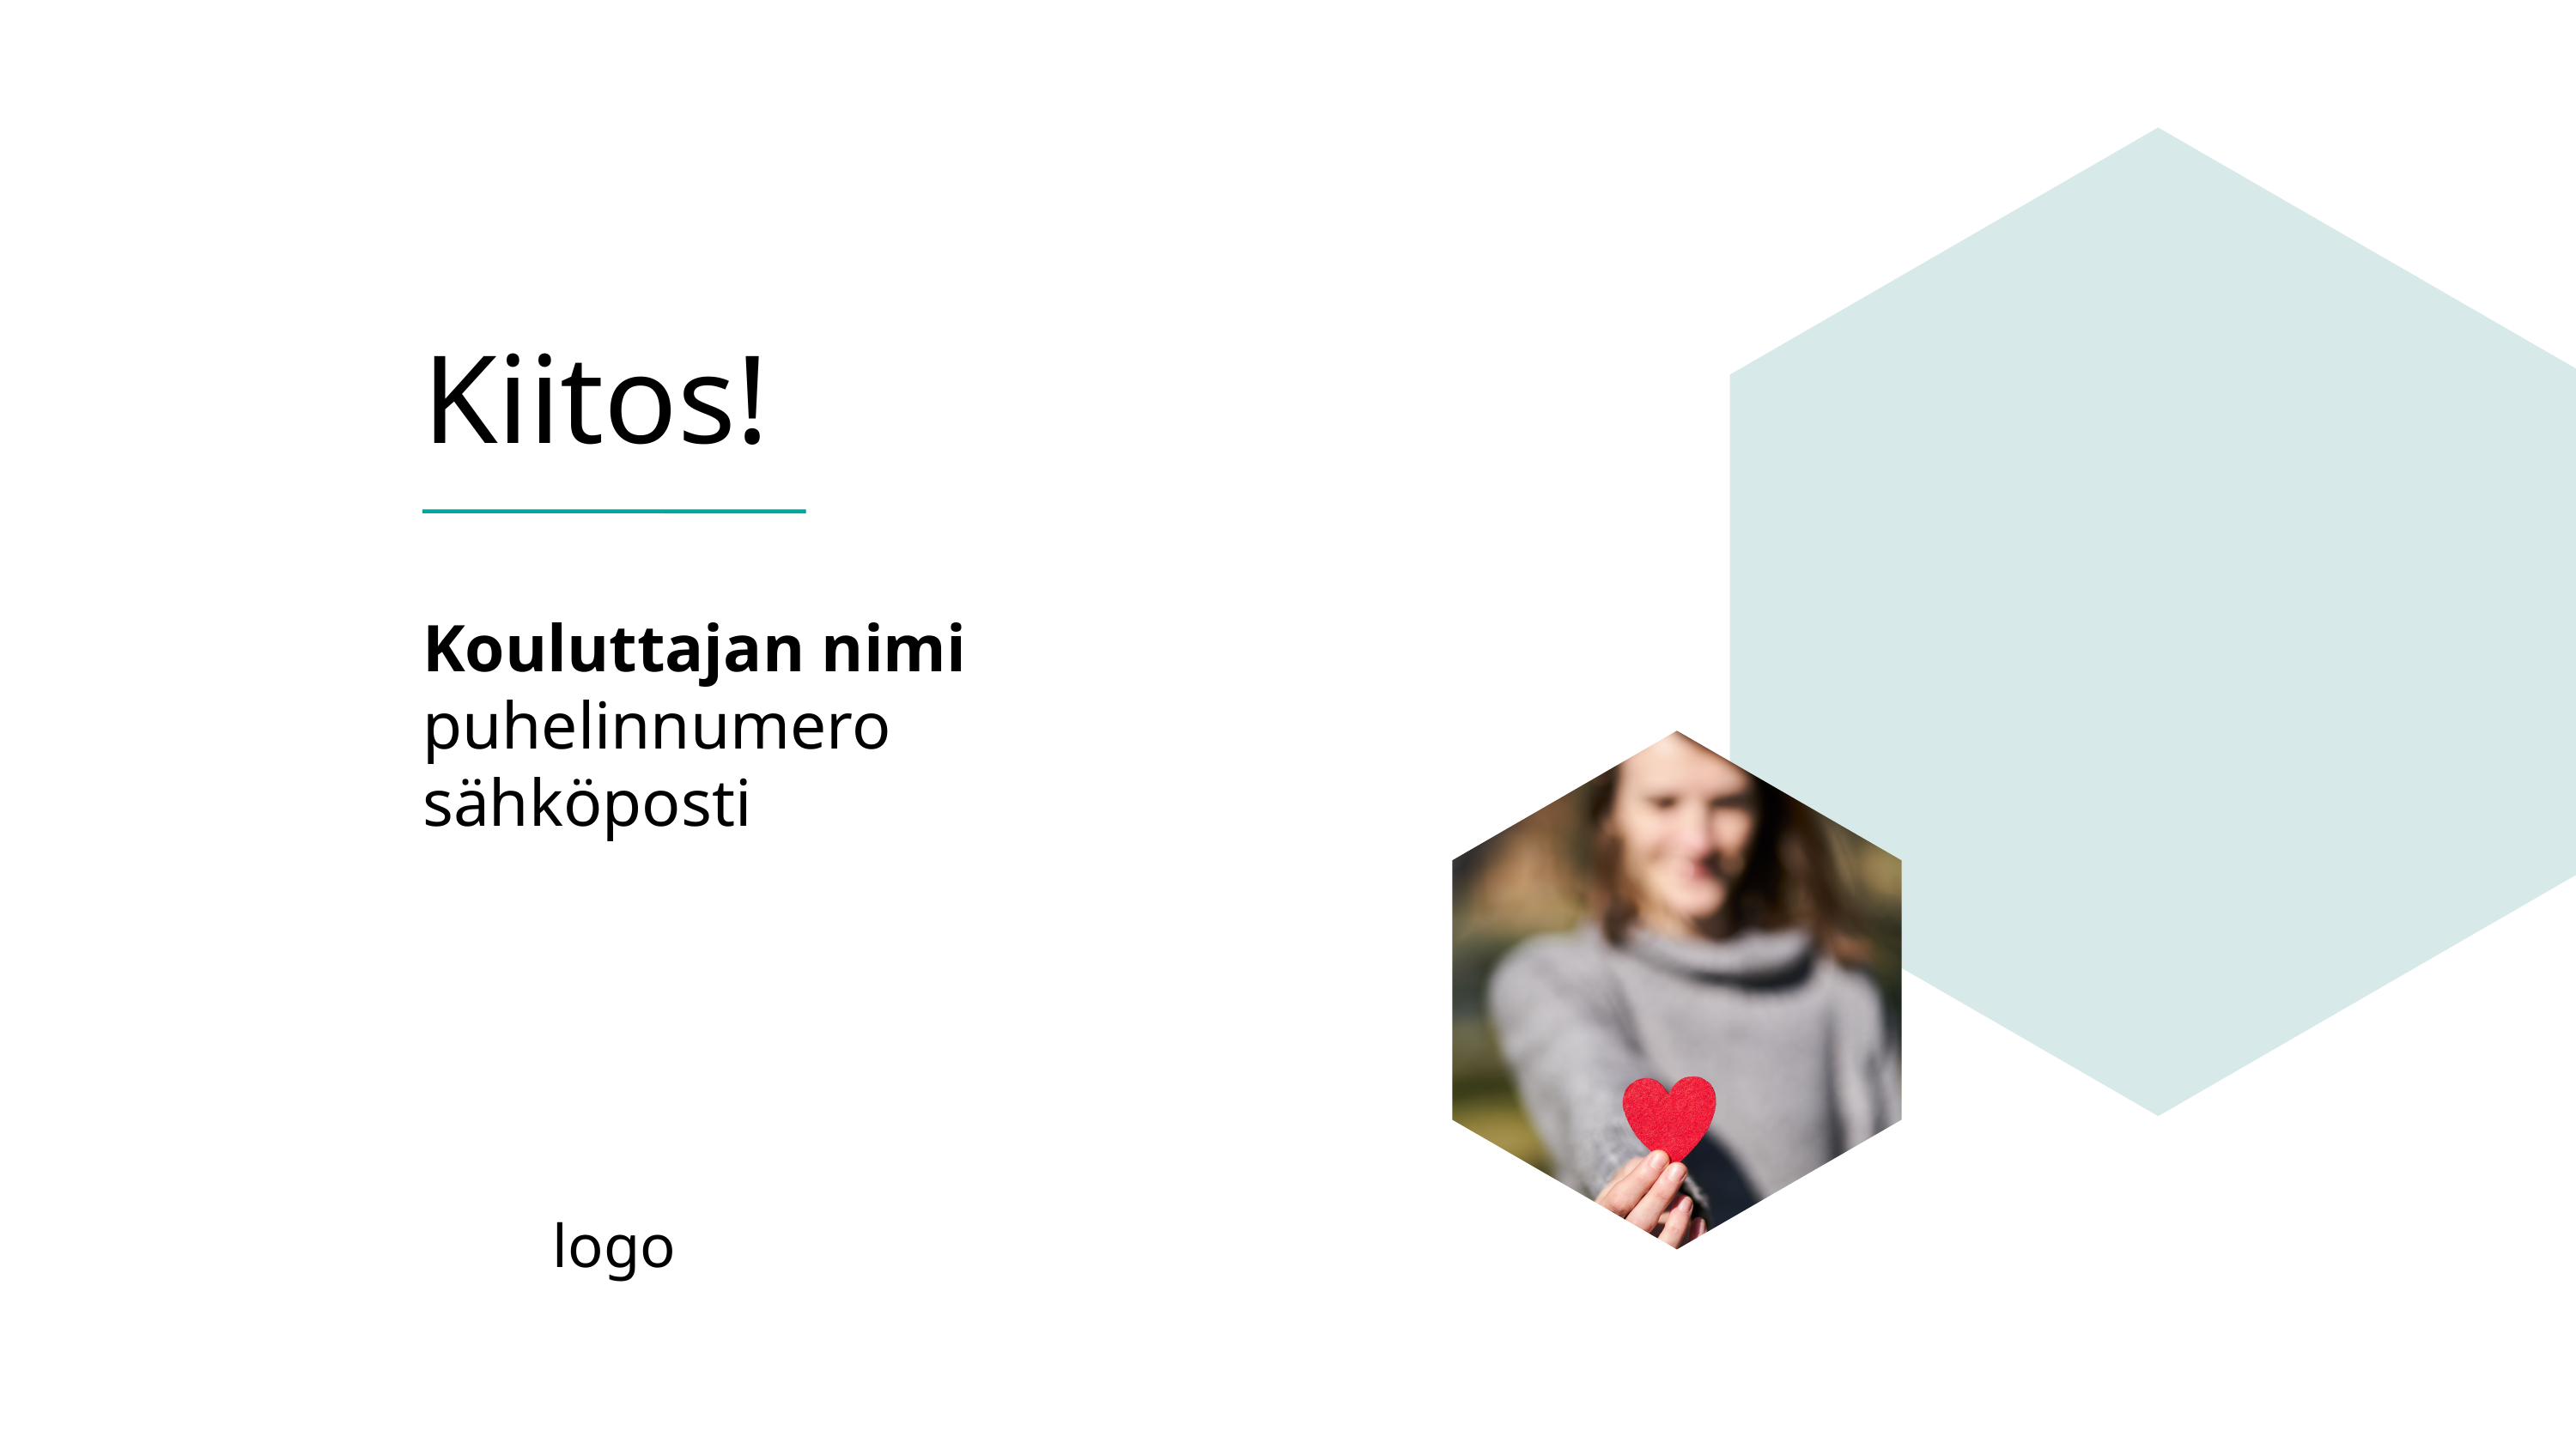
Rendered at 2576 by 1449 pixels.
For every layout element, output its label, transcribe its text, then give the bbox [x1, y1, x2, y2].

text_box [1452, 730, 1902, 1250]
text_box Kouluttajan nimi puhelinnumero sähköposti [422, 607, 1455, 994]
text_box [1663, 193, 2576, 1051]
text_box Kiitos! [422, 345, 1052, 468]
text_box logo [552, 1196, 676, 1362]
